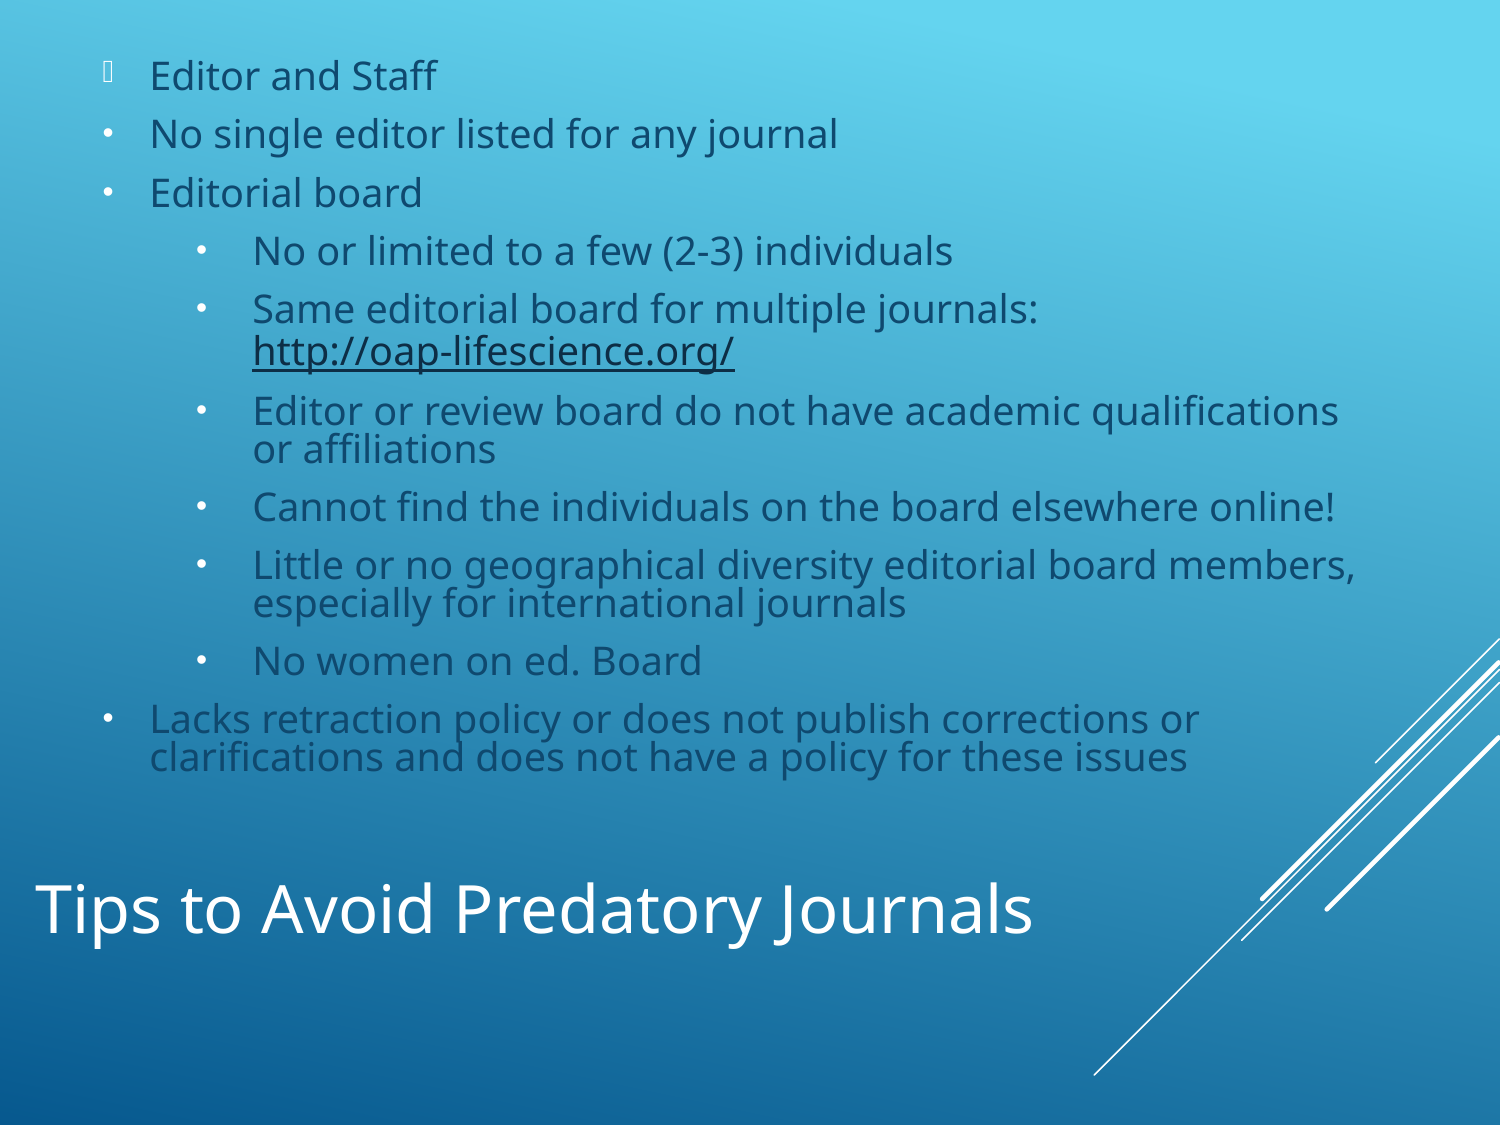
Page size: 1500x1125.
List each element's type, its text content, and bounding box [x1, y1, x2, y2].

title Tips to Avoid Predatory Journals [20, 794, 1264, 1019]
list Editor and Staff No single editor listed for any journal Editorial board No or limited to a few (2-3) individuals Same editorial board for multiple journals: http://oap-lifescience.org/ Editor or review board do not have academic qualifications or affiliations Cannot find the individuals on the board elsewhere online! Little or no geographical diversity editorial board members, especially for international journals No women on ed. Board Lacks retraction policy or does not publish corrections or clarifications and does not have a policy for these issues [87, 46, 1385, 852]
